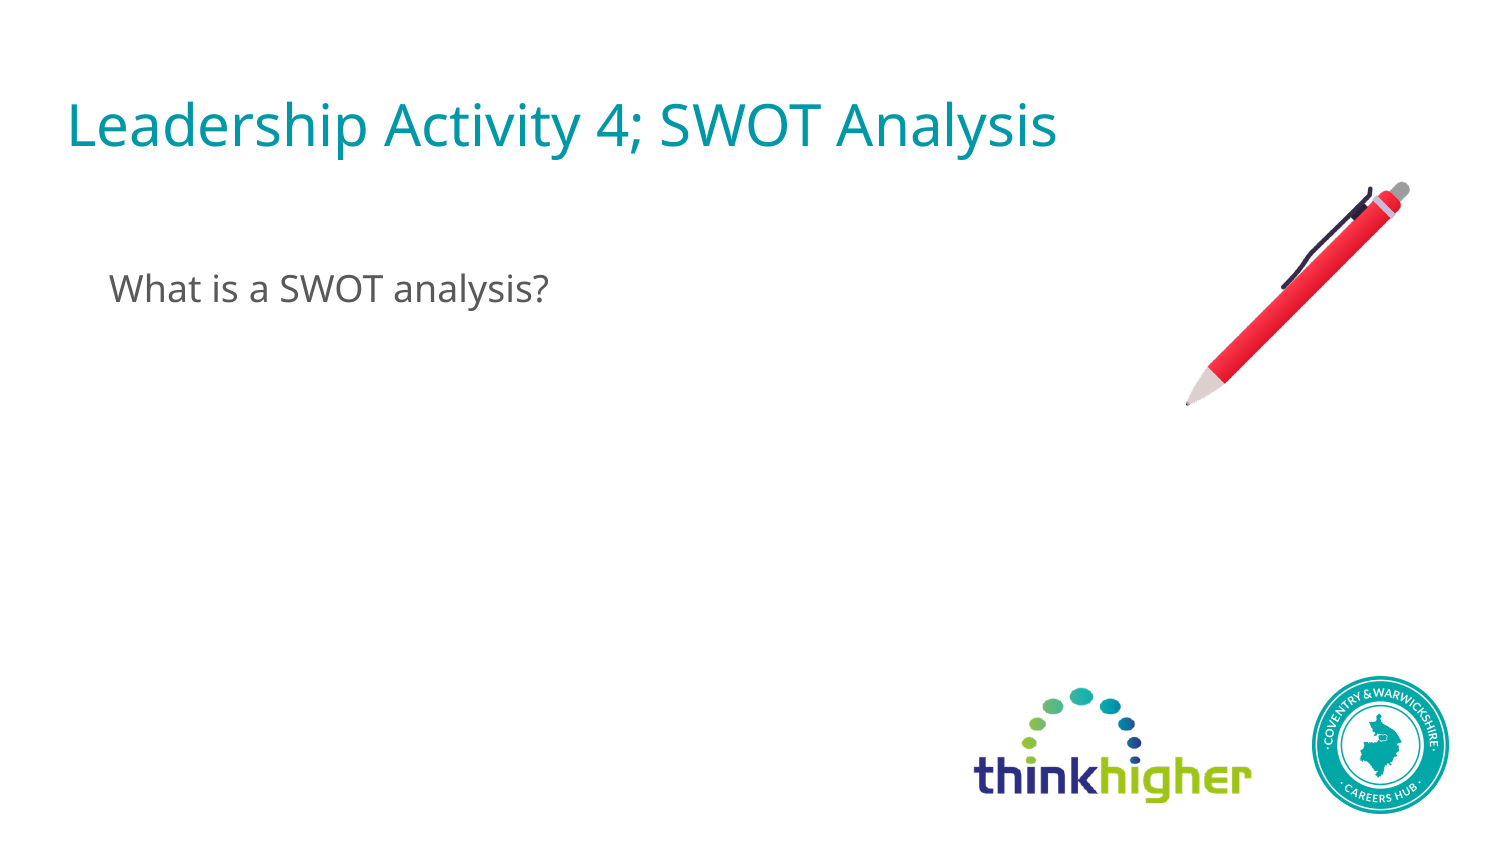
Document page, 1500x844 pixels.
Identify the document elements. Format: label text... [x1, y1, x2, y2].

title Leadership Activity 4; SWOT Analysis [51, 72, 1449, 167]
text_box What is a SWOT analysis? [94, 249, 993, 571]
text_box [970, 676, 1450, 814]
picture [1146, 142, 1450, 446]
